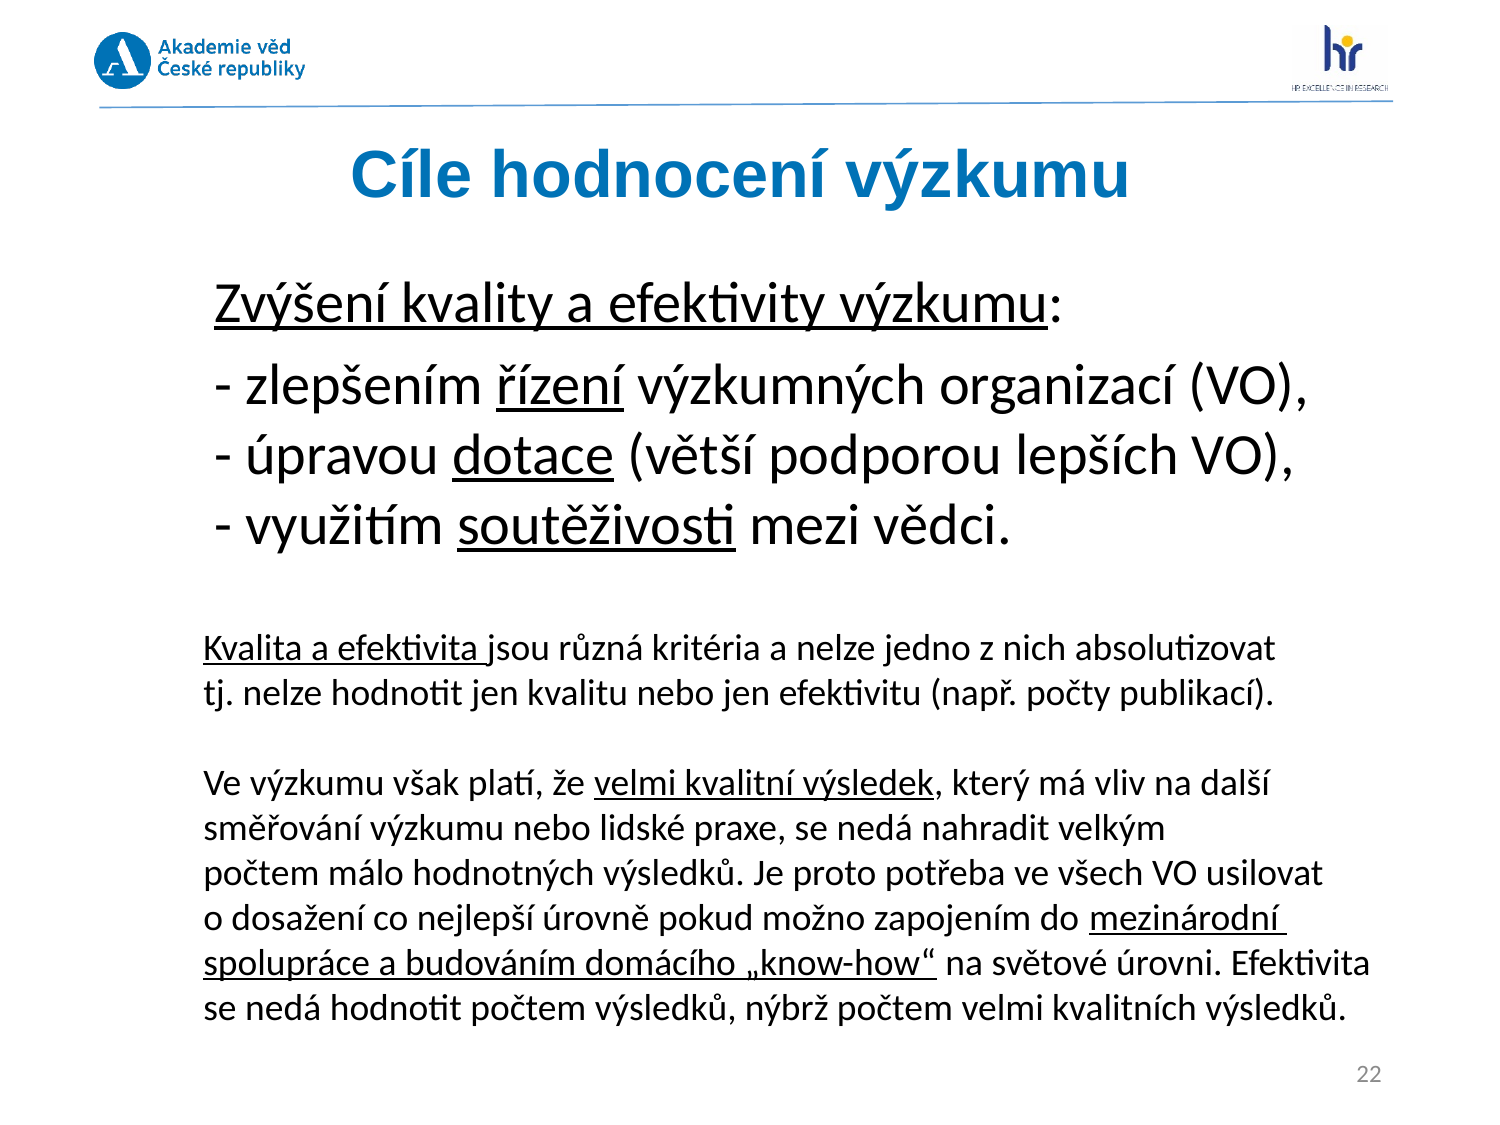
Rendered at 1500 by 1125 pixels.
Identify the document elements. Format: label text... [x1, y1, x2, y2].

text_box Kvalita a efektivita jsou různá kritéria a nelze jedno z nich absolutizovat tj. nelze hodnotit jen kvalitu nebo jen efektivitu (např. počty publikací). Ve výzkumu však platí, že velmi kvalitní výsledek, který má vliv na další směřování výzkumu nebo lidské praxe, se nedá nahradit velkým počtem málo hodnotných výsledků. Je proto potřeba ve všech VO usilovat o dosažení co nejlepší úrovně pokud možno zapojením do mezinárodní spolupráce a budováním domácího „know-how“ na světové úrovni. Efektivita se nedá hodnotit počtem výsledků, nýbrž počtem velmi kvalitních výsledků. [188, 615, 1387, 1036]
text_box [99, 101, 1394, 108]
title Cíle hodnocení výzkumu [94, 132, 1388, 228]
picture [93, 32, 305, 89]
picture [1292, 25, 1388, 91]
text_box Zvýšení kvality a efektivity výzkumu: - zlepšením řízení výzkumných organizací (VO), - úpravou dotace (větší podporou lepších VO), - využitím soutěživosti mezi vědci. [199, 256, 1325, 564]
slide_number 22 [1059, 1042, 1397, 1103]
